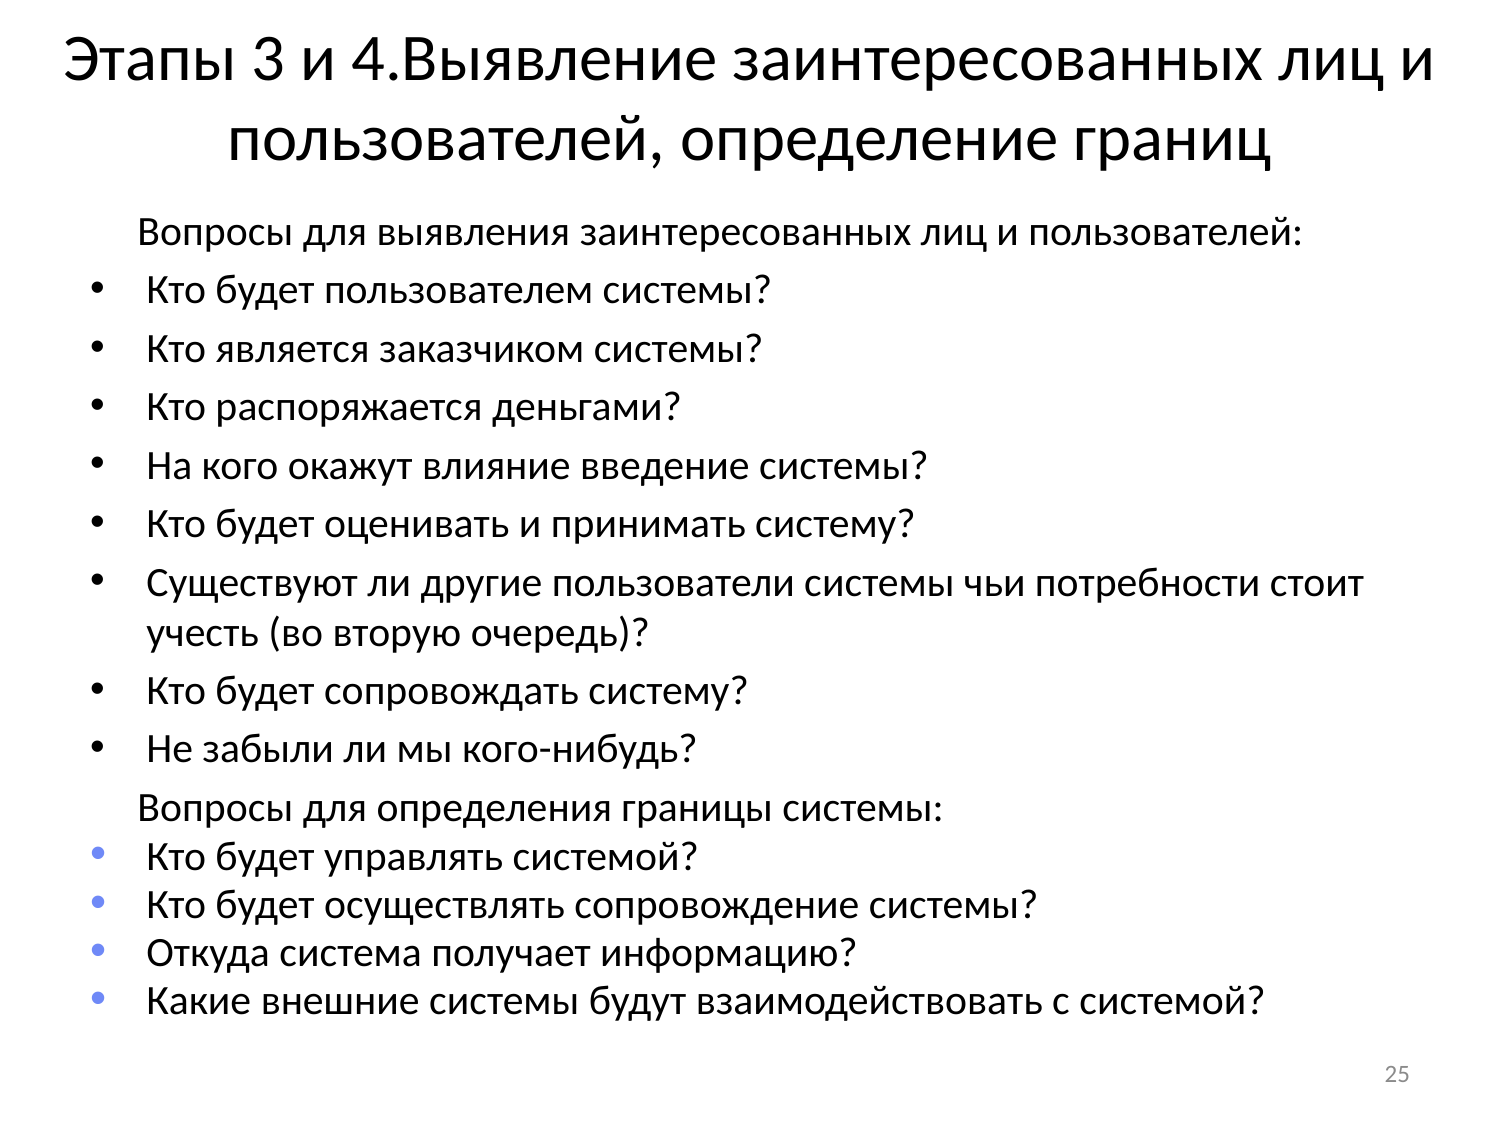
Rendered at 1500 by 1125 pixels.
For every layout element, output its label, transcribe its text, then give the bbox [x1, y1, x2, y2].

title Этапы 3 и 4.Выявление заинтересованных лиц и пользователей, определение границ [0, 0, 1500, 188]
slide_number 25 [1074, 1042, 1425, 1103]
list Вопросы для выявления заинтересованных лиц и пользователей: Кто будет пользователем системы? Кто является заказчиком системы? Кто распоряжается деньгами? На кого окажут влияние введение системы? Кто будет оценивать и принимать систему? Существуют ли другие пользователи системы чьи потребности стоит учесть (во вторую очередь)? Кто будет сопровождать систему? Не забыли ли мы кого-нибудь? Вопросы для определения границы системы: Кто будет управлять системой? Кто будет осуществлять сопровождение системы? Откуда система получает информацию? Какие внешние системы будут взаимодействовать с системой? [75, 196, 1425, 1083]
